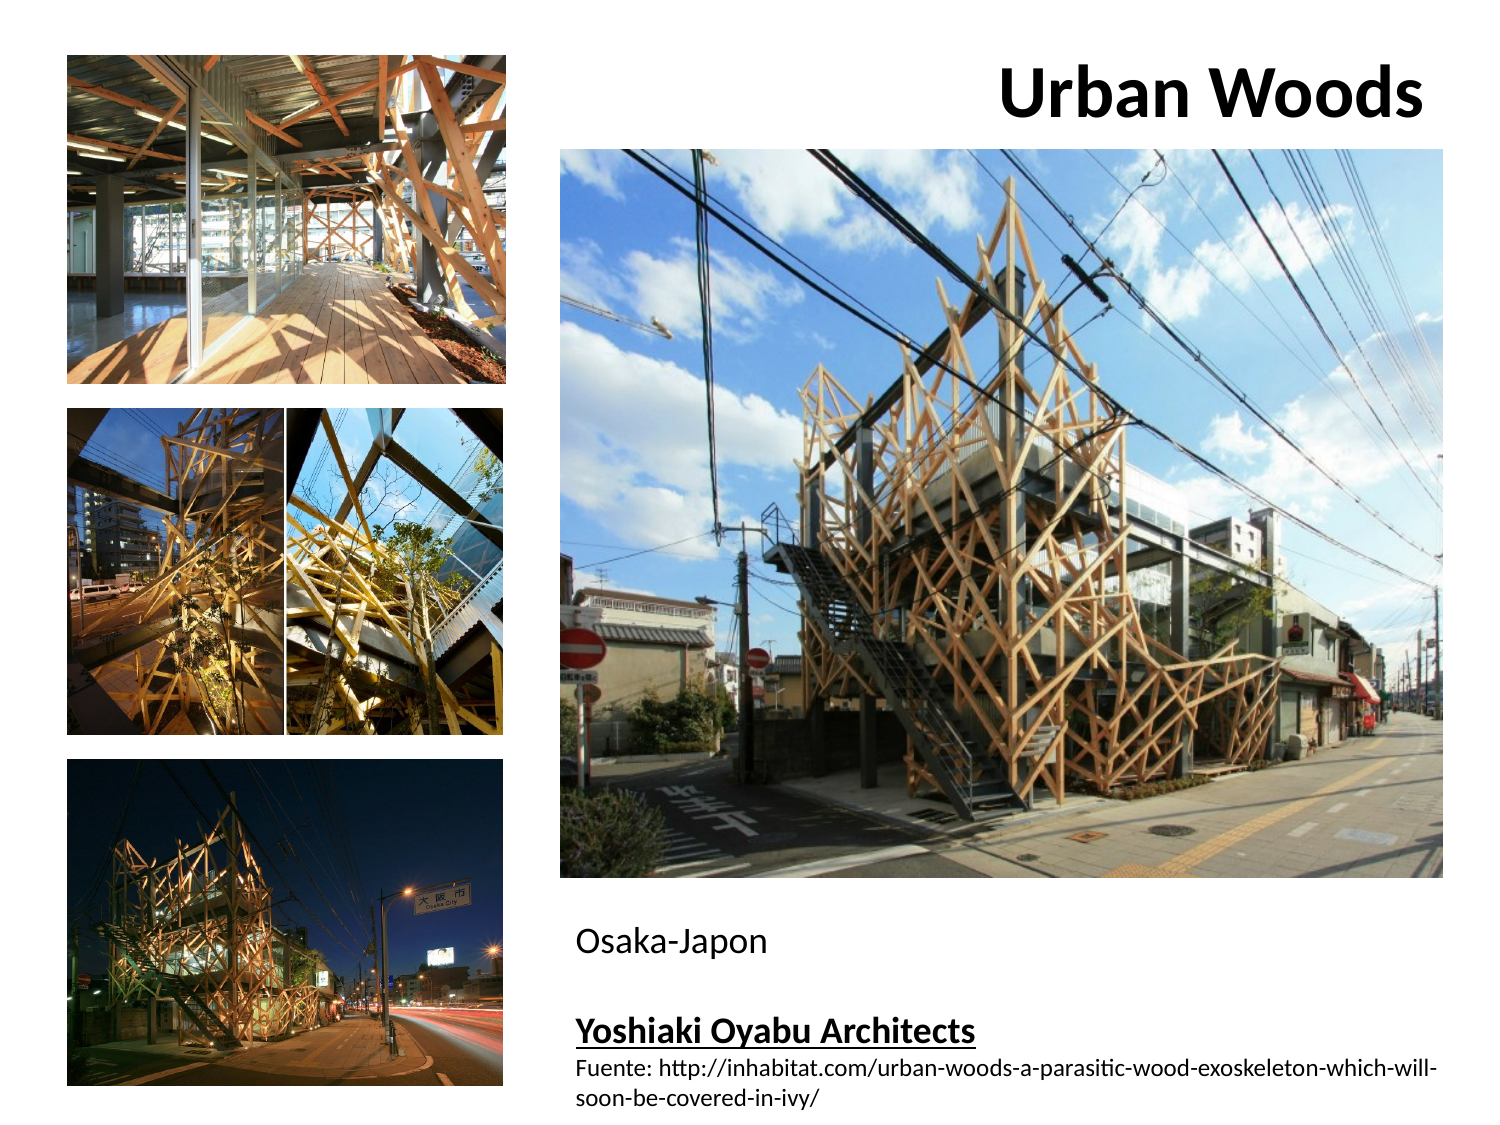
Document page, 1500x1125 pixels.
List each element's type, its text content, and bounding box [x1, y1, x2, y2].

picture [67, 759, 503, 1086]
picture [560, 149, 1443, 878]
text_box Urban Woods [984, 34, 1500, 185]
text_box Osaka-Japon Yoshiaki Oyabu Architects Fuente: http://inhabitat.com/urban-woods-a-parasitic-wood-exoskeleton-which-will-soon-be-covered-in-ivy/ [560, 909, 1485, 1119]
picture [67, 408, 503, 735]
picture [67, 55, 506, 384]
